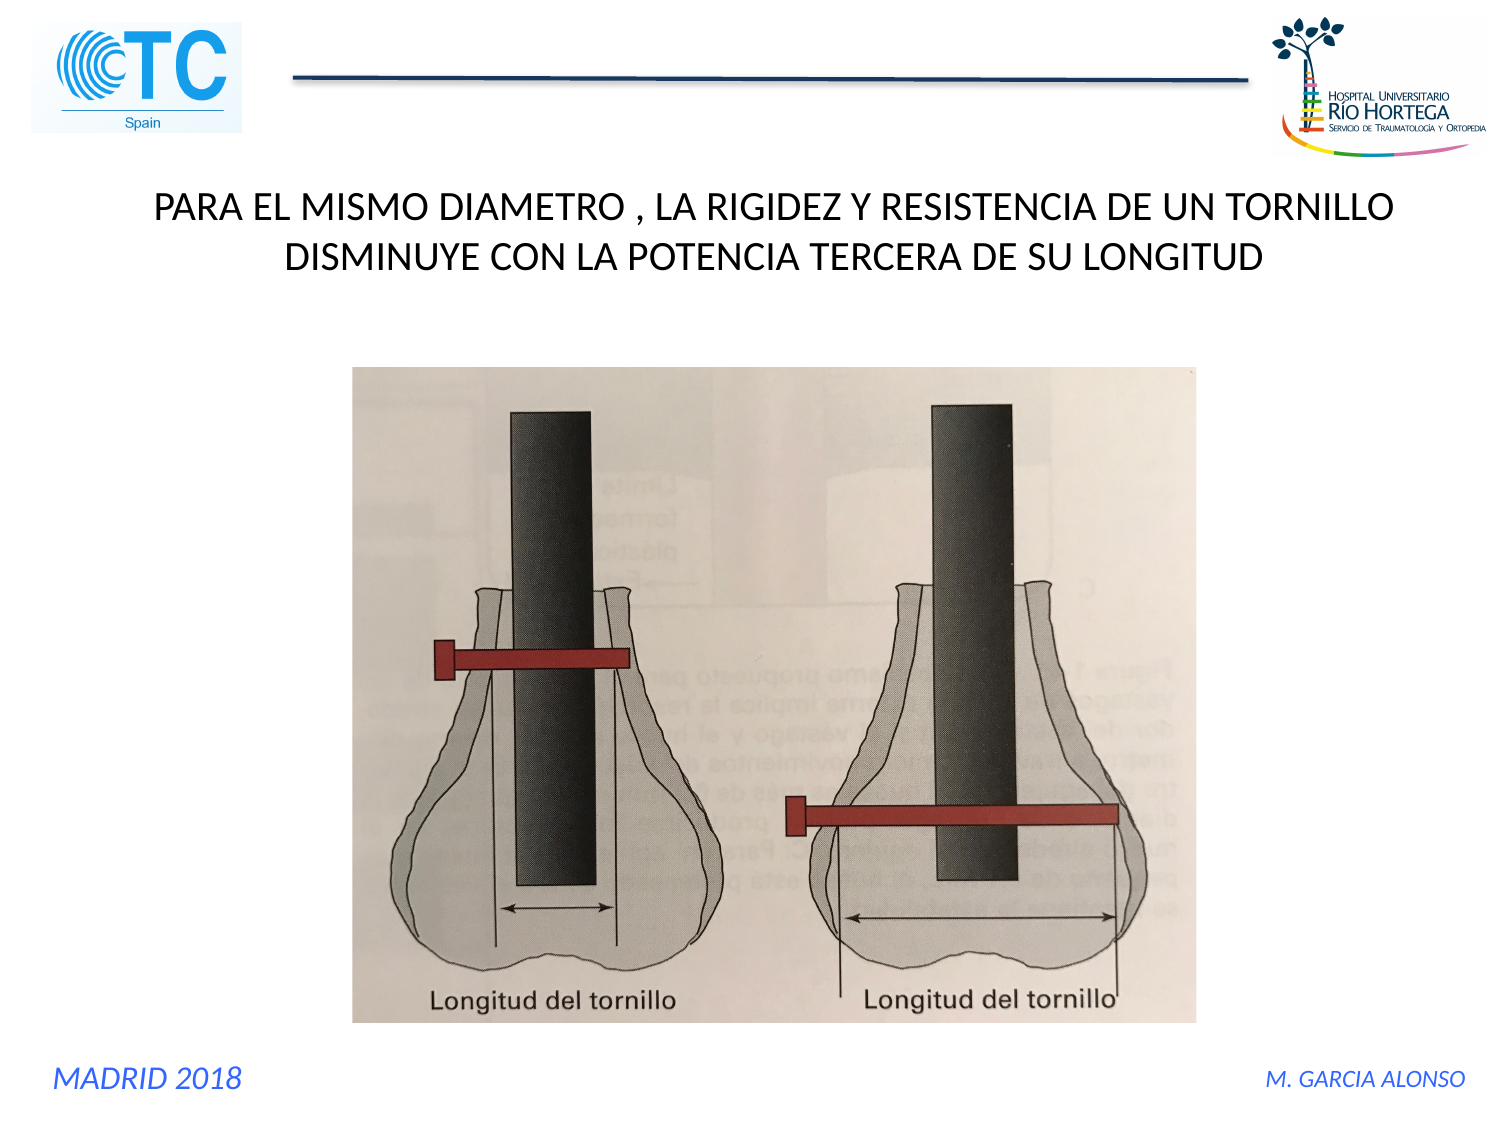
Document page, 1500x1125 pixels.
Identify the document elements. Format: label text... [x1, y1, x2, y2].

picture [1272, 17, 1486, 157]
picture [352, 366, 1197, 1024]
picture [31, 22, 242, 133]
text_box PARA EL MISMO DIAMETRO , LA RIGIDEZ Y RESISTENCIA DE UN TORNILLO DISMINUYE CON LA POTENCIA TERCERA DE SU LONGITUD [138, 171, 1411, 286]
